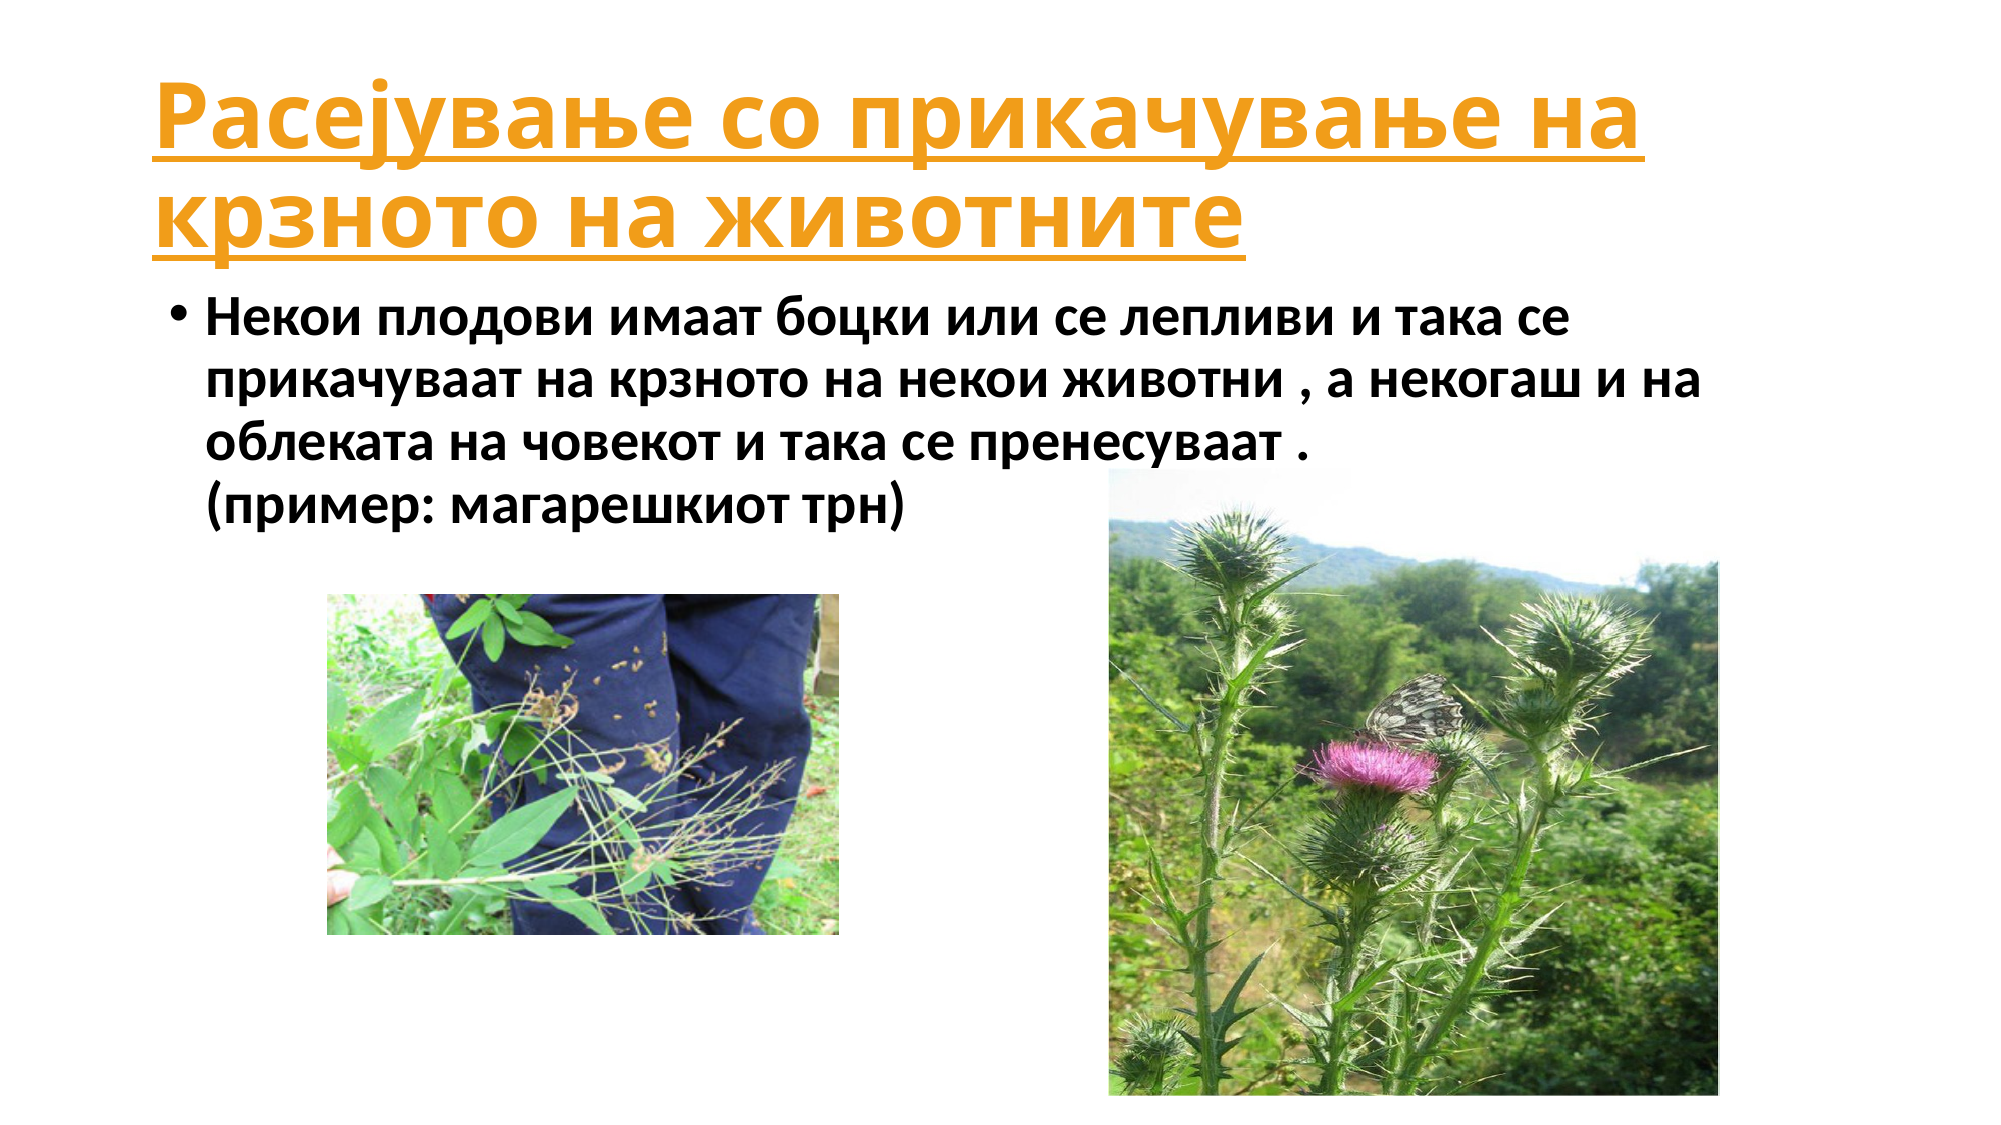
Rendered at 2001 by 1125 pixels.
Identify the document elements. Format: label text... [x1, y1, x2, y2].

picture [1108, 468, 1720, 1097]
text_box Некои плодови имаат боцки или се лепливи и така се прикачуваат на крзното на некои животни , а некогаш и на облеката на човекот и така се пренесуваат . (пример: магарешкиот трн) [153, 277, 1879, 853]
text_box Расејување со прикачување на крзното на животните [137, 59, 1863, 278]
picture [327, 593, 839, 935]
